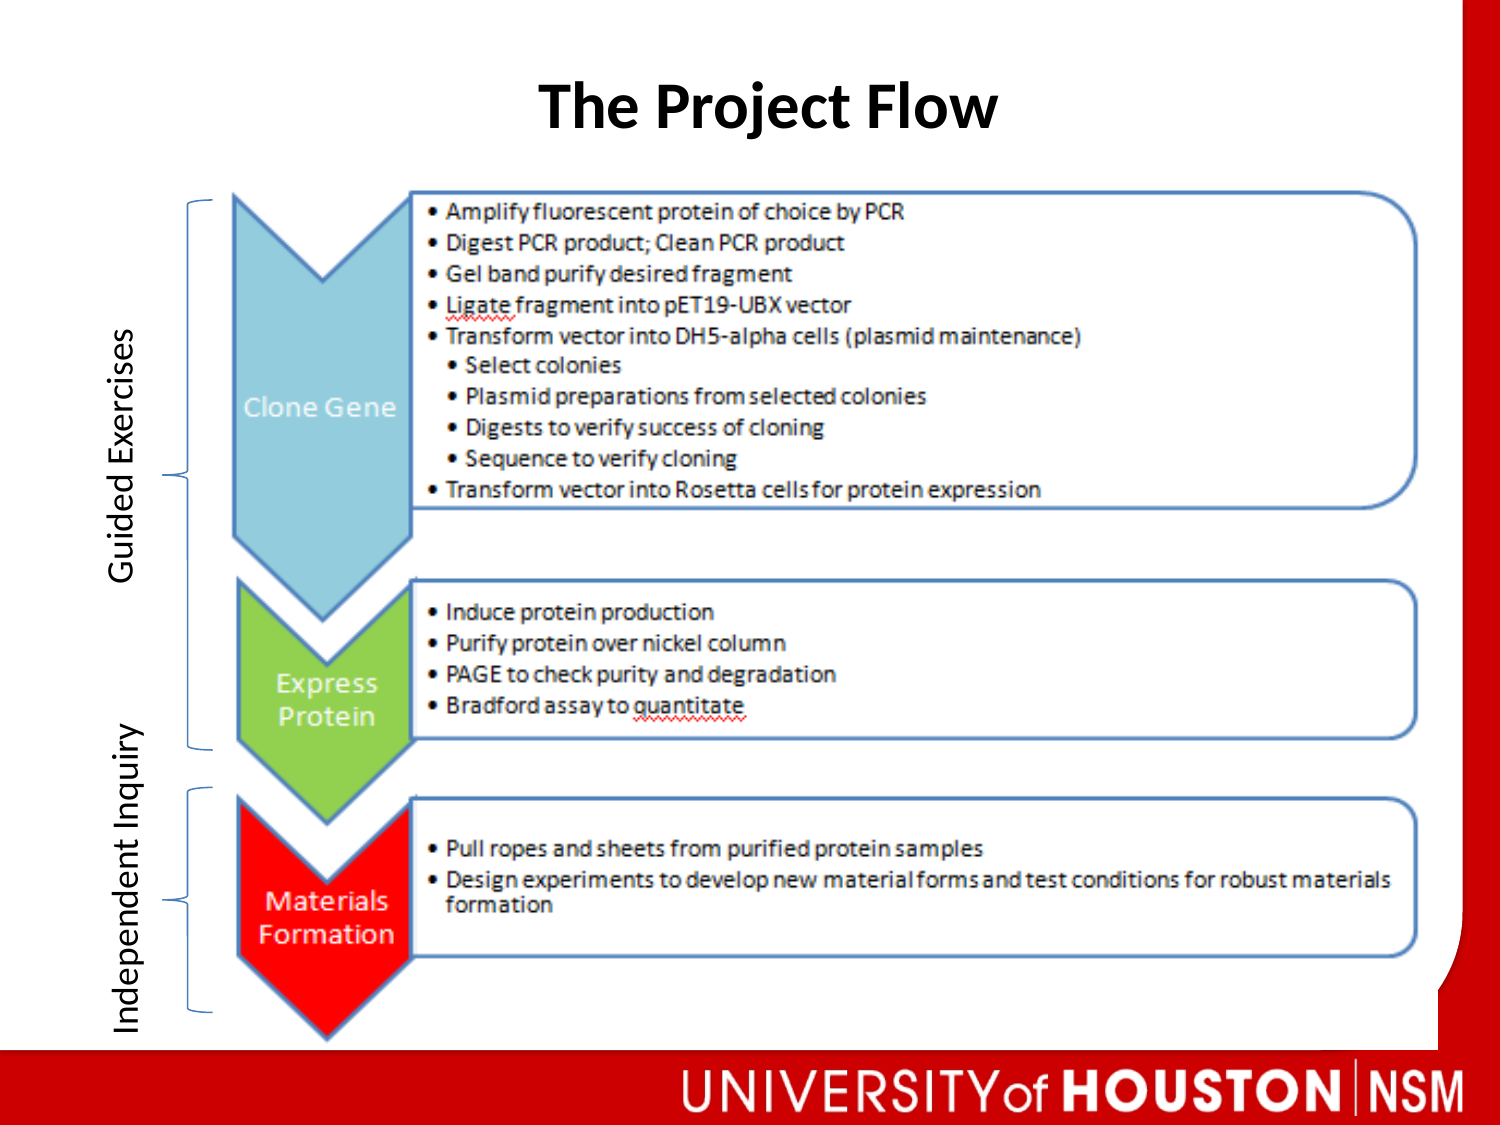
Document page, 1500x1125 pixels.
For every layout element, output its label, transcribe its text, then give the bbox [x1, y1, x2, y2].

picture [199, 162, 1438, 1051]
text_box Independent Inquiry [92, 700, 153, 1051]
text_box The Project Flow [174, 54, 1363, 149]
text_box [161, 200, 194, 750]
text_box Guided Exercises [87, 250, 148, 663]
text_box [161, 788, 194, 1012]
